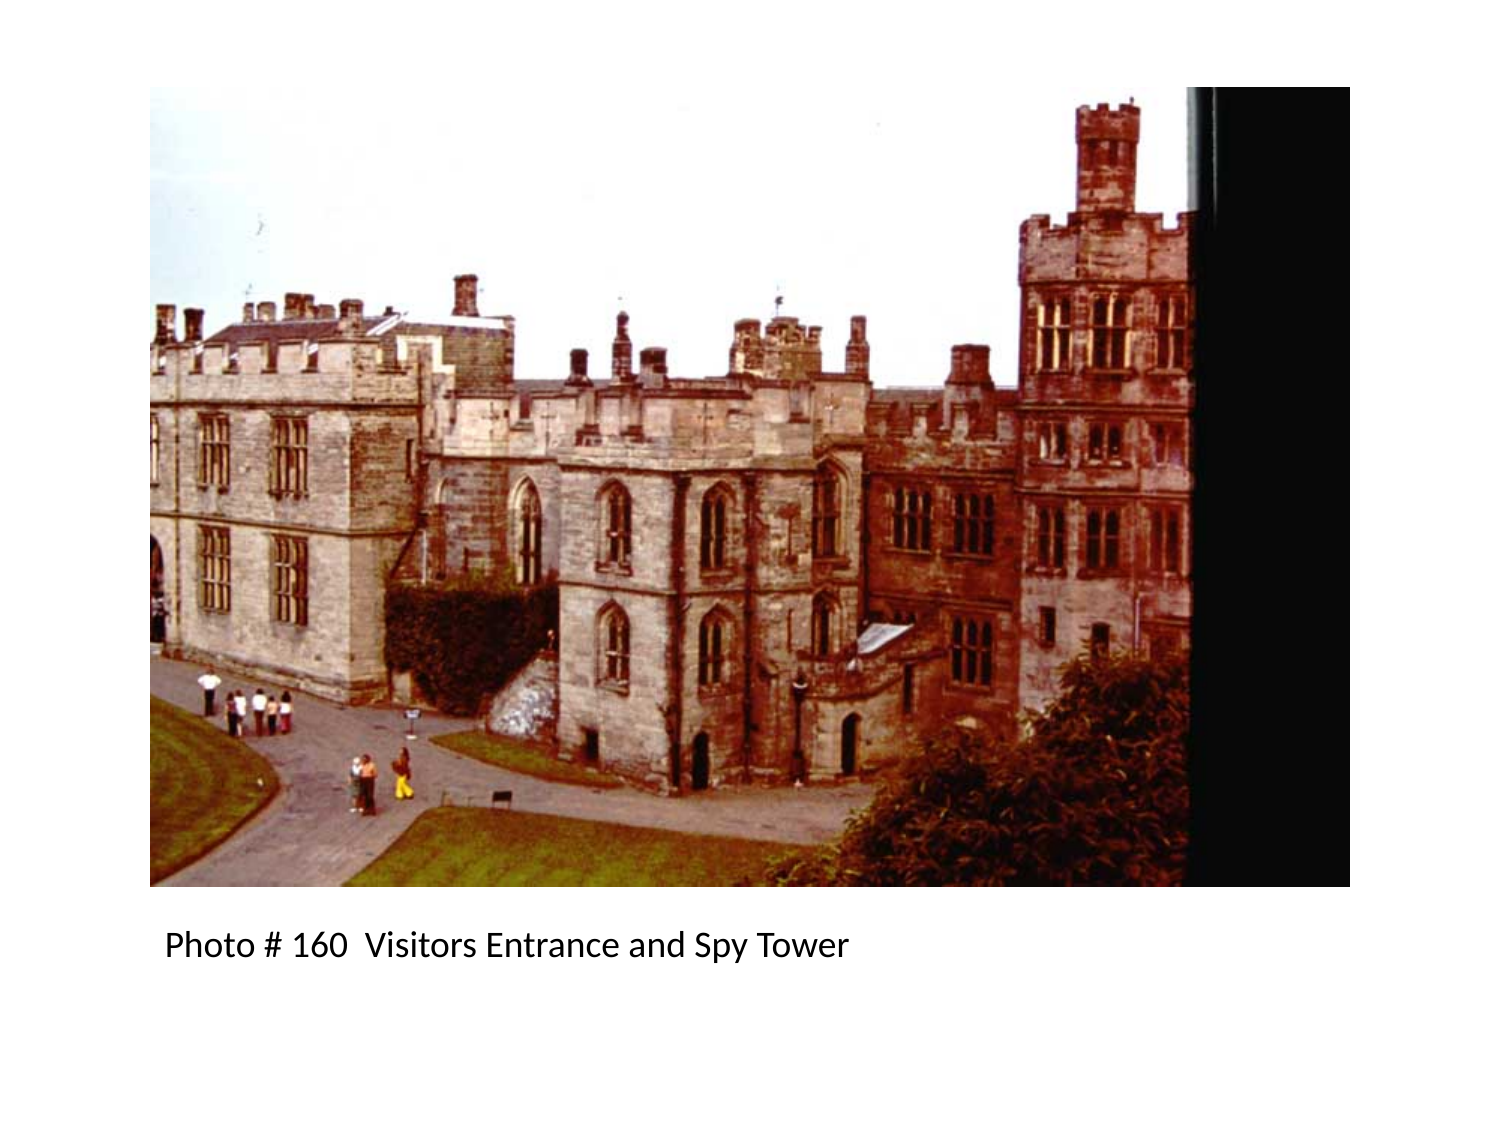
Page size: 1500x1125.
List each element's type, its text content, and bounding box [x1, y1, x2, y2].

text_box Photo # 160 Visitors Entrance and Spy Tower [149, 912, 1413, 973]
picture [149, 87, 1351, 888]
